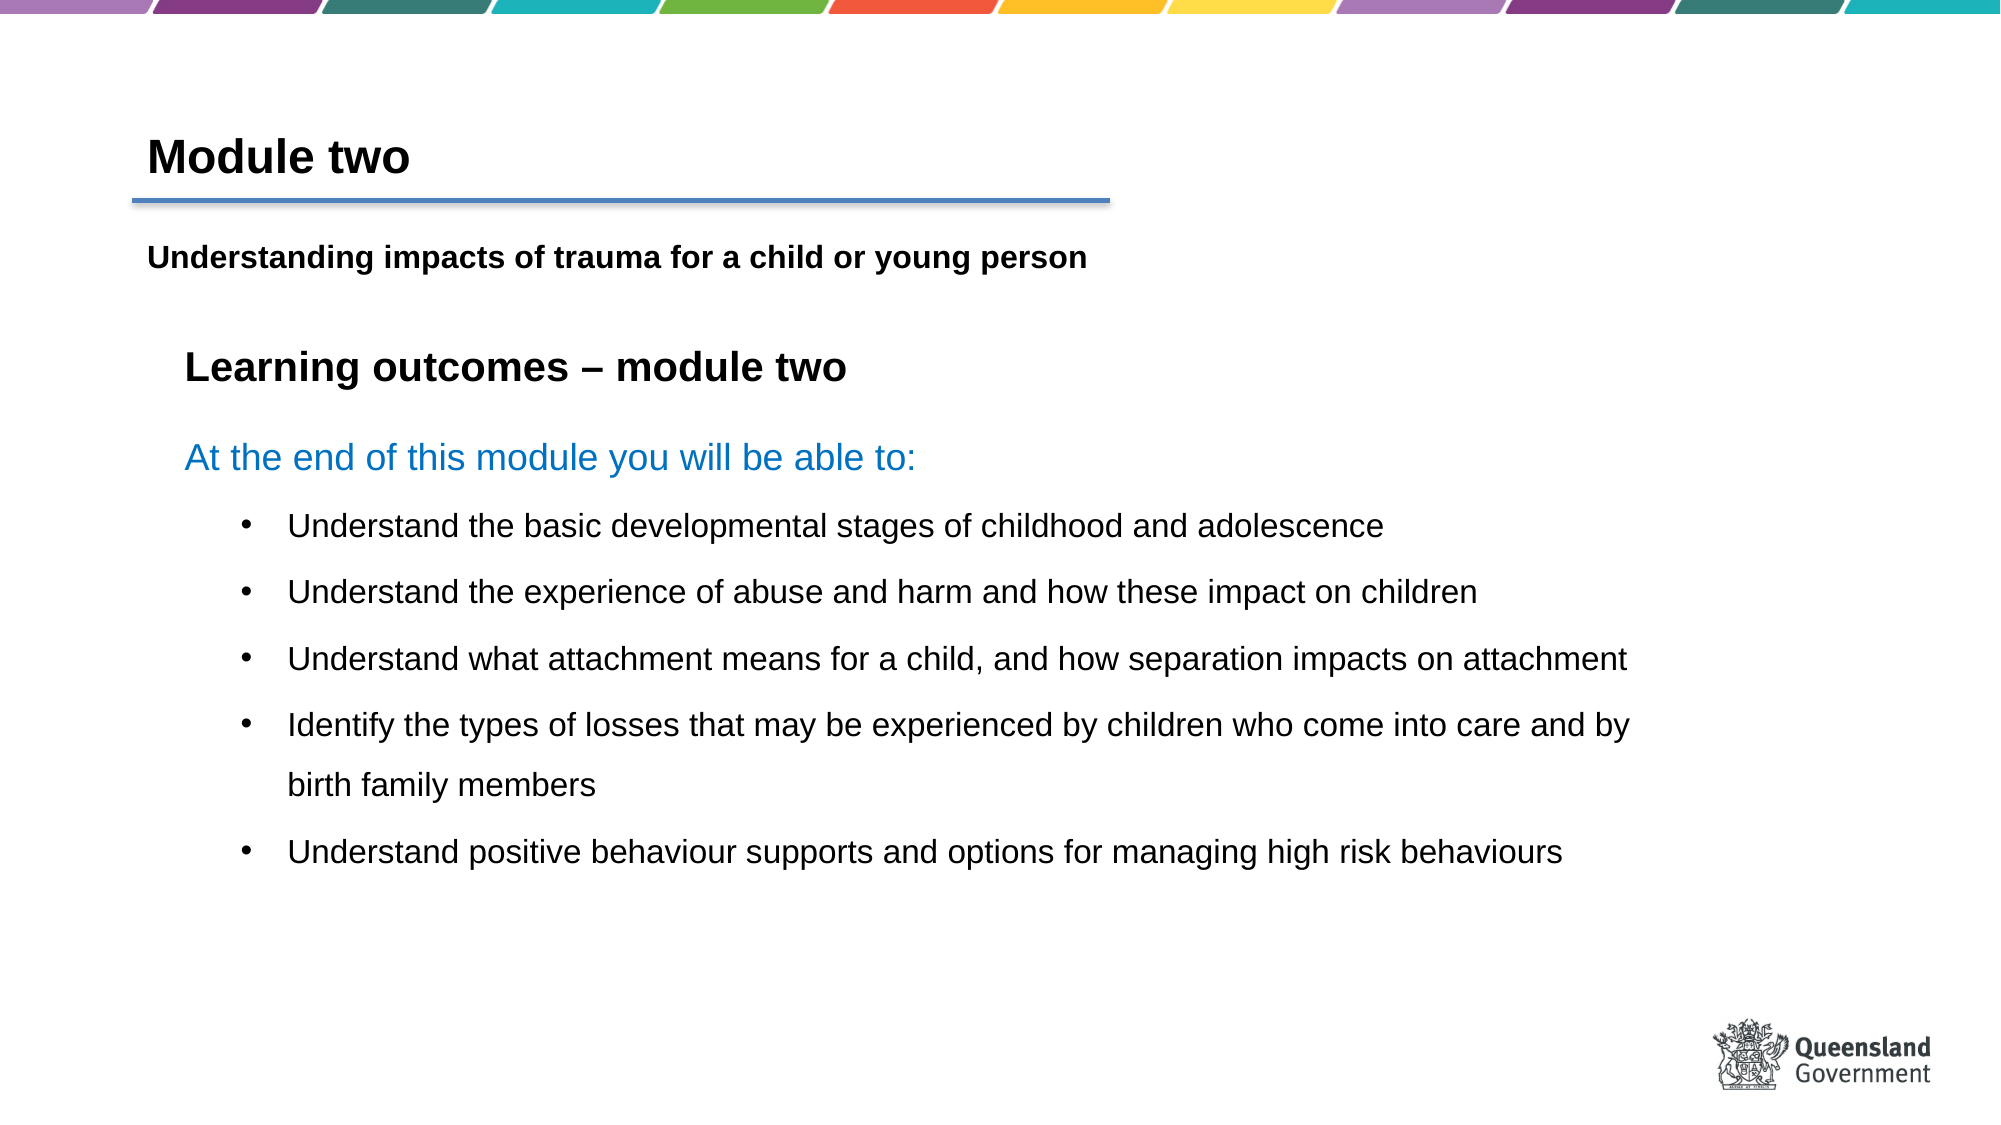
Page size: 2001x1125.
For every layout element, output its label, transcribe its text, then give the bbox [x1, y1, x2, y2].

picture [0, 0, 2001, 1125]
text_box Module two Understanding impacts of trauma for a child or young person [131, 117, 1468, 284]
text_box Learning outcomes – module two At the end of this module you will be able to: Understand the basic developmental stages of childhood and adolescence Understand the experience of abuse and harm and how these impact on children Understand what attachment means for a child, and how separation impacts on attachment Identify the types of losses that may be experienced by children who come into care and by birth family members Understand positive behaviour supports and options for managing high risk behaviours [169, 332, 1706, 977]
